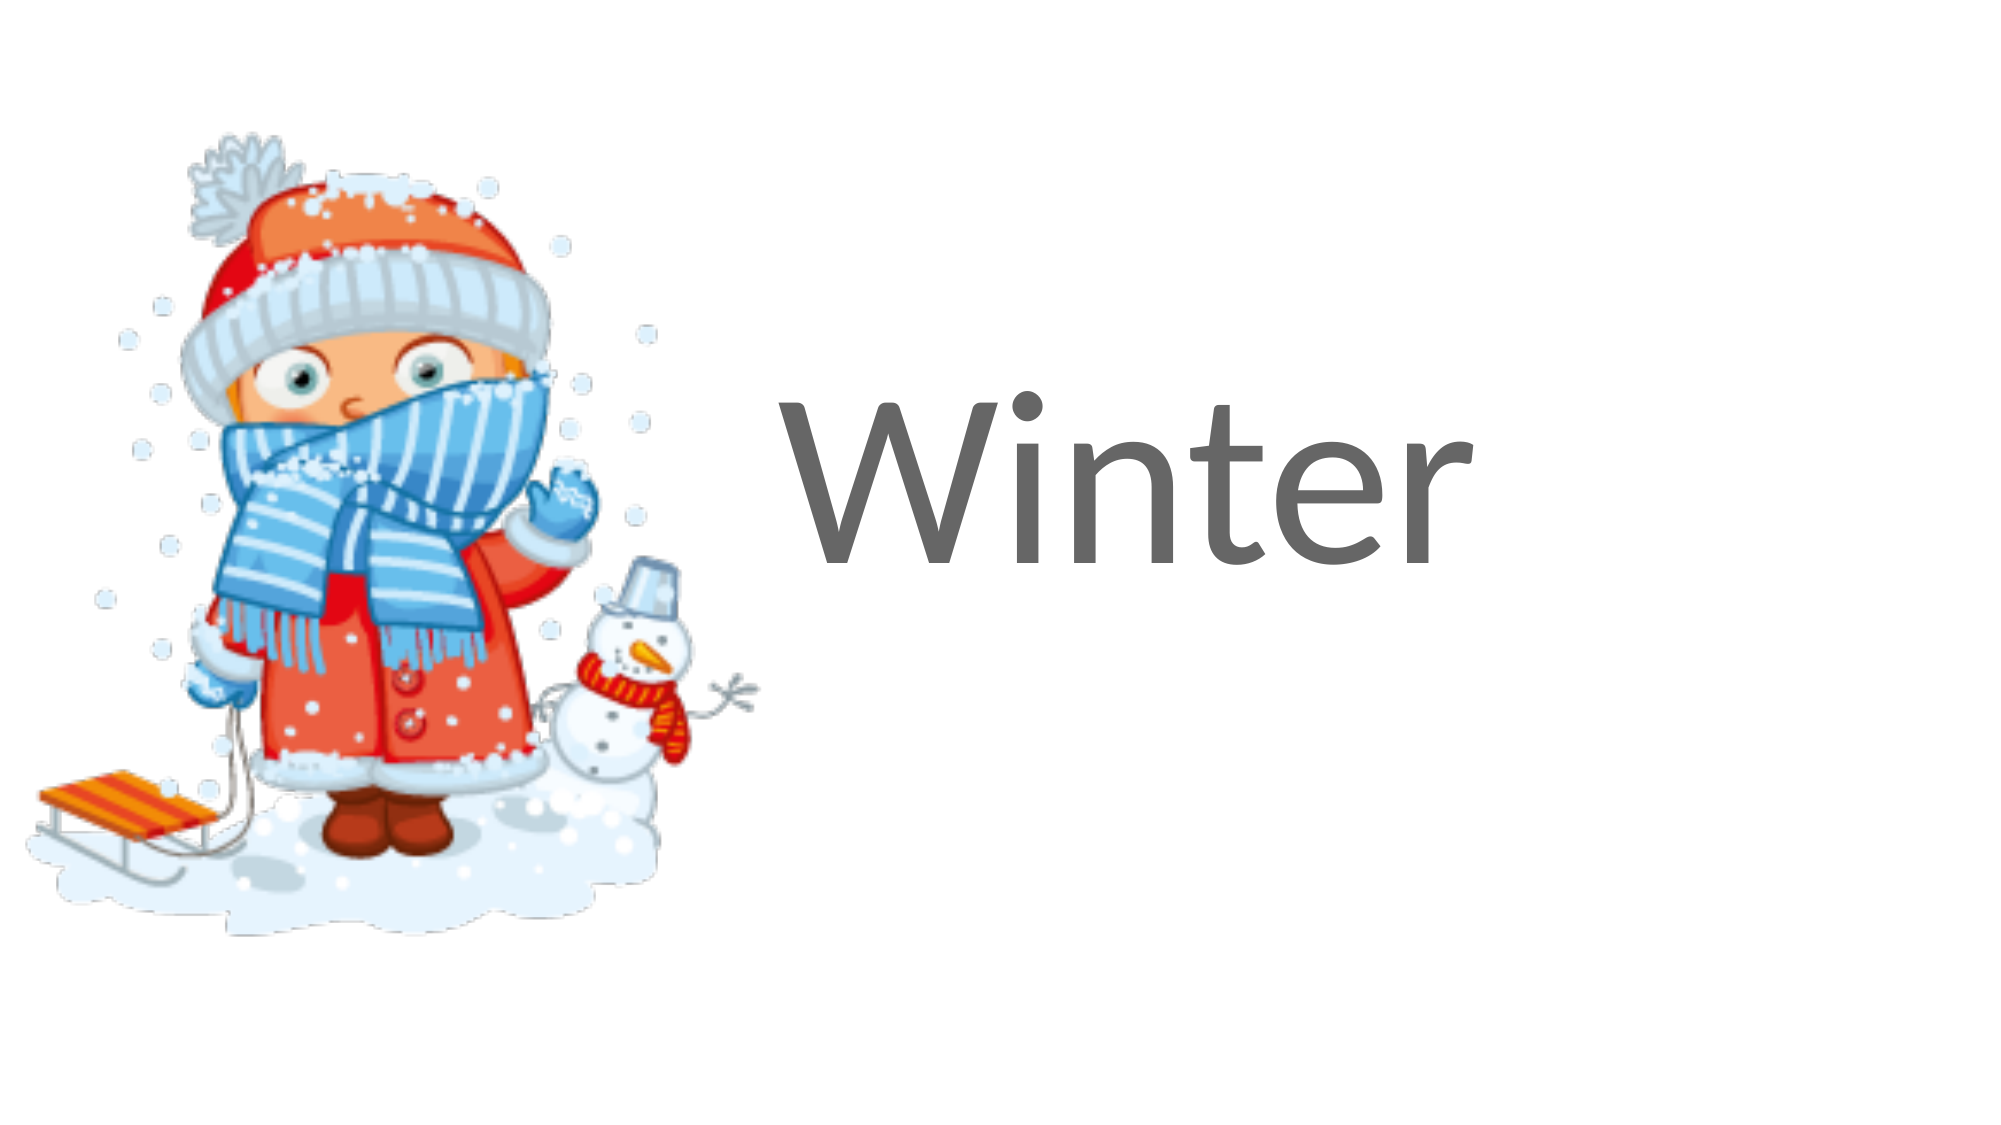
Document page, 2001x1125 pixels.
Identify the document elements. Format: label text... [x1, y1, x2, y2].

picture [0, 95, 814, 1048]
title Winter [818, 373, 1724, 591]
